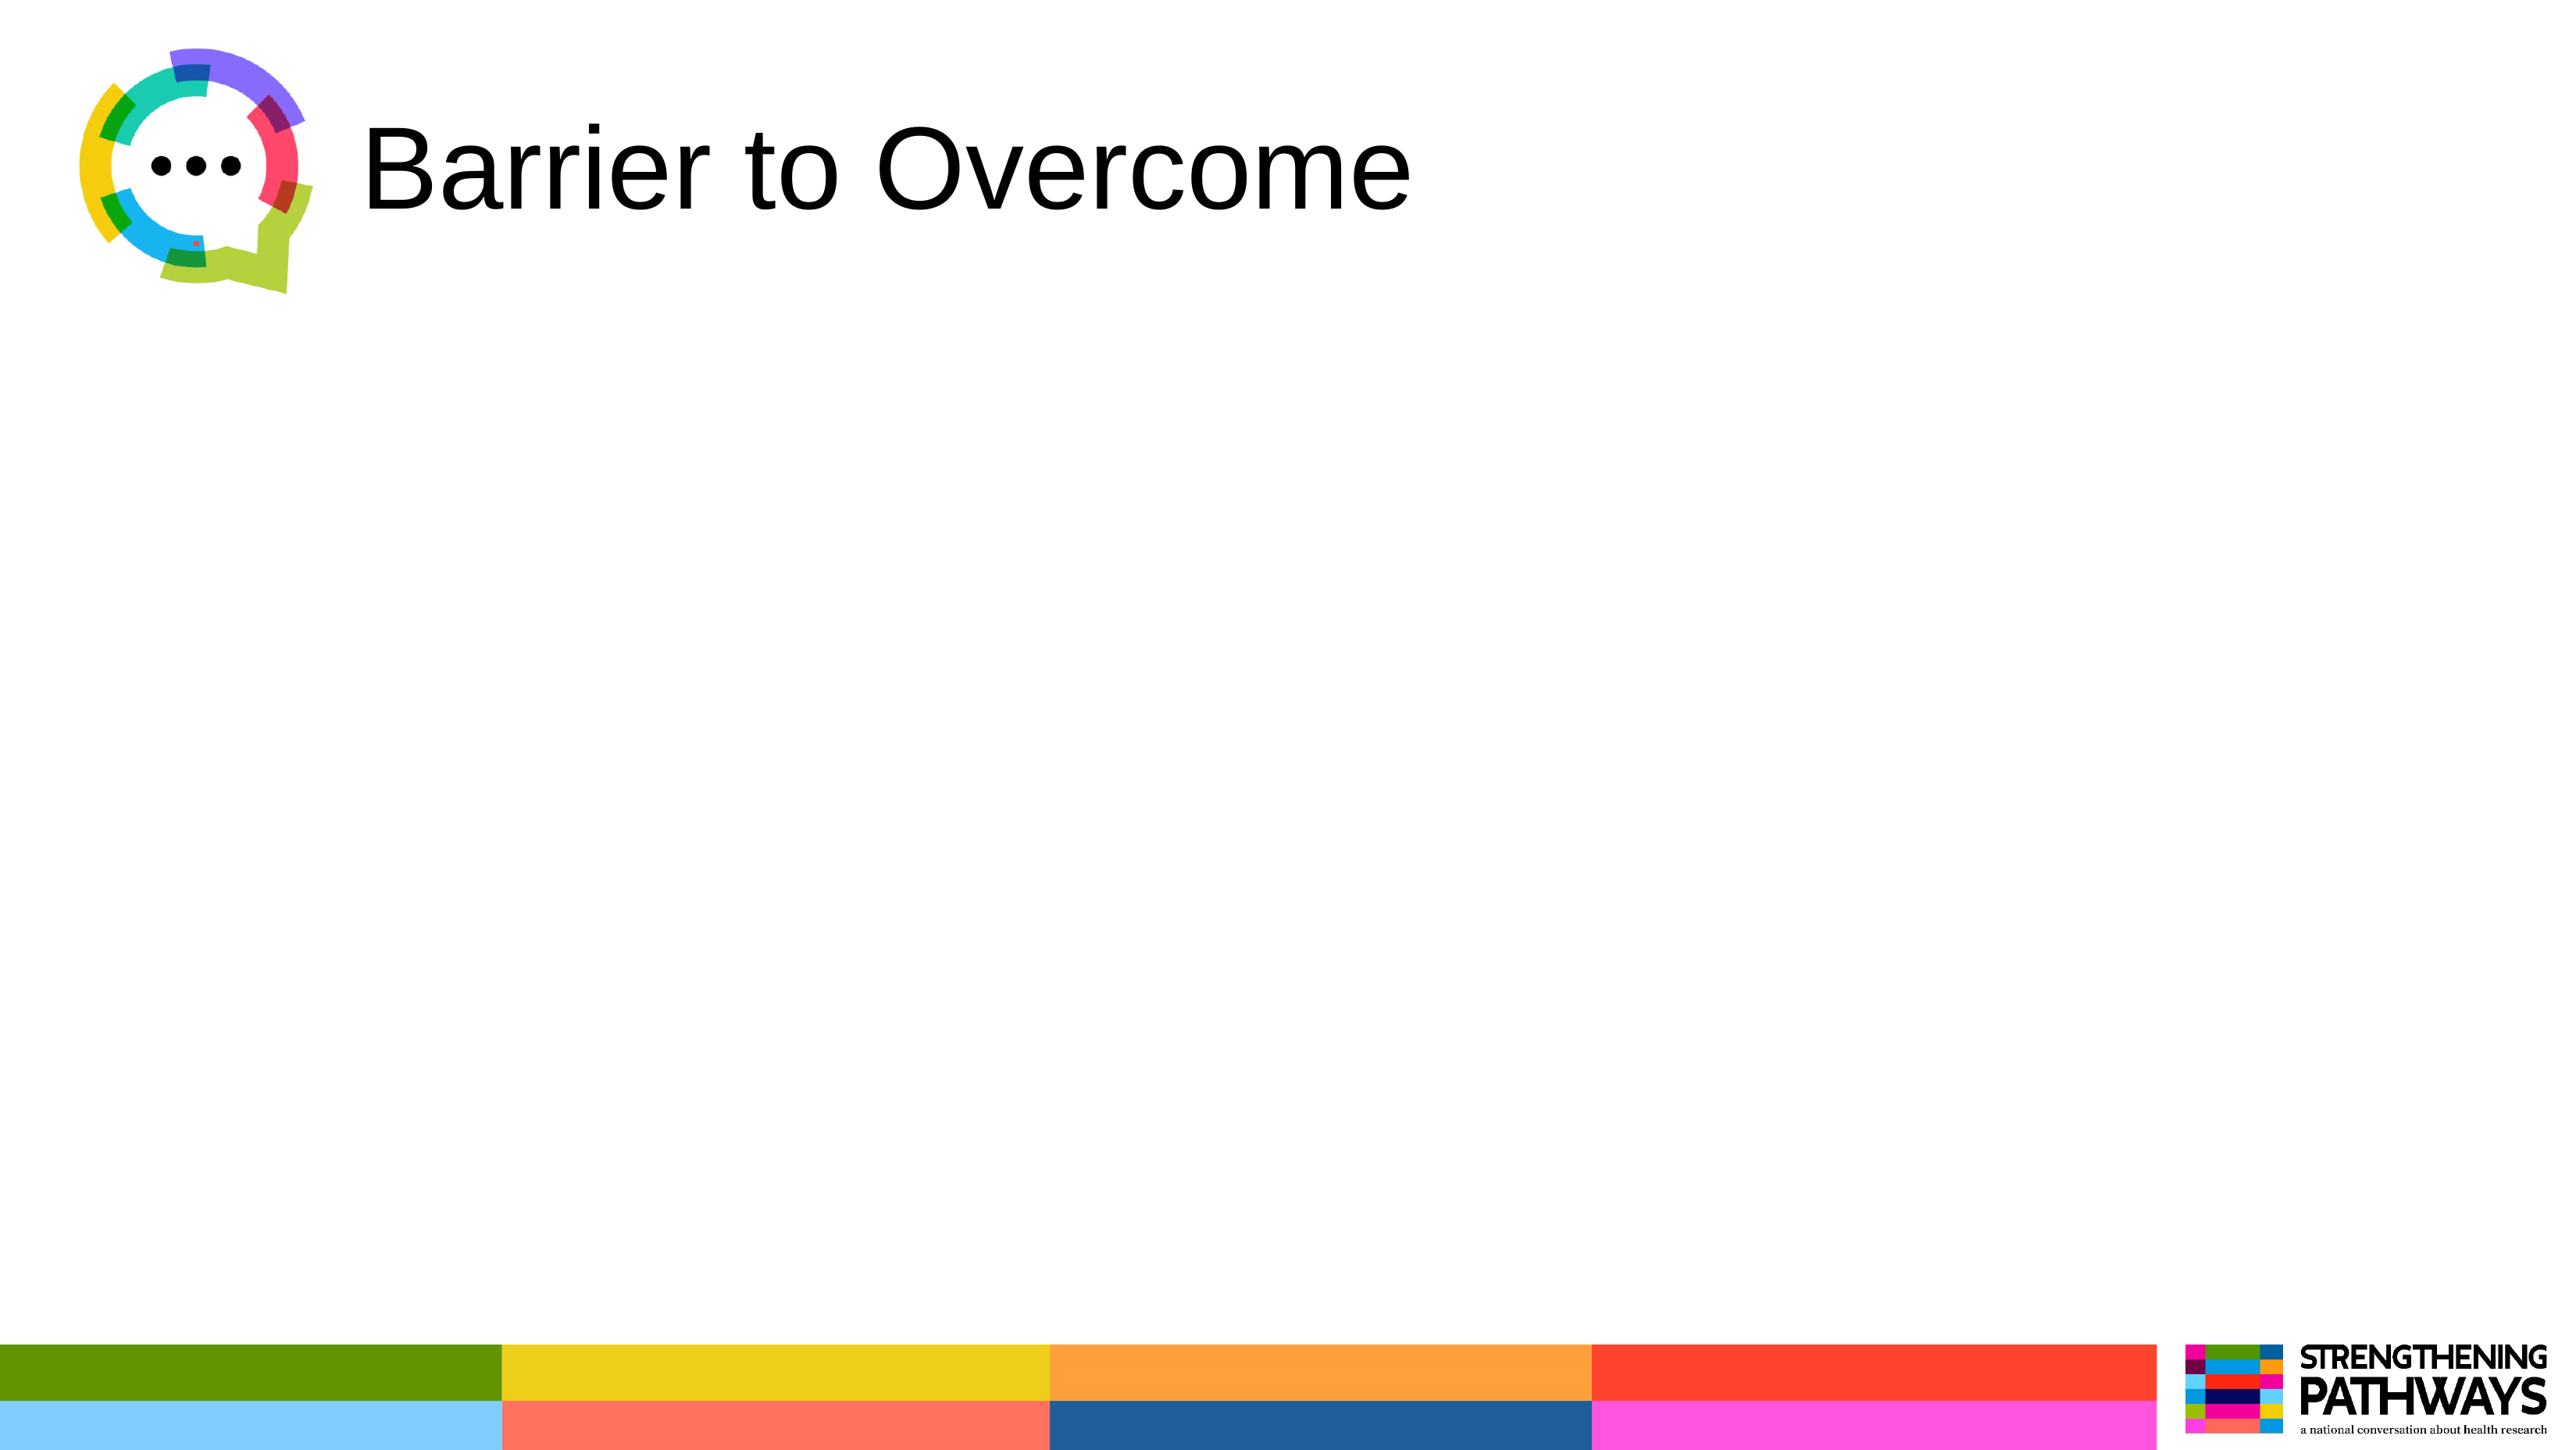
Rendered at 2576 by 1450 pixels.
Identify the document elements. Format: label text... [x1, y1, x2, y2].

title Barrier to Overcome [360, 91, 2445, 234]
picture [2185, 1345, 2547, 1434]
picture [67, 45, 322, 302]
